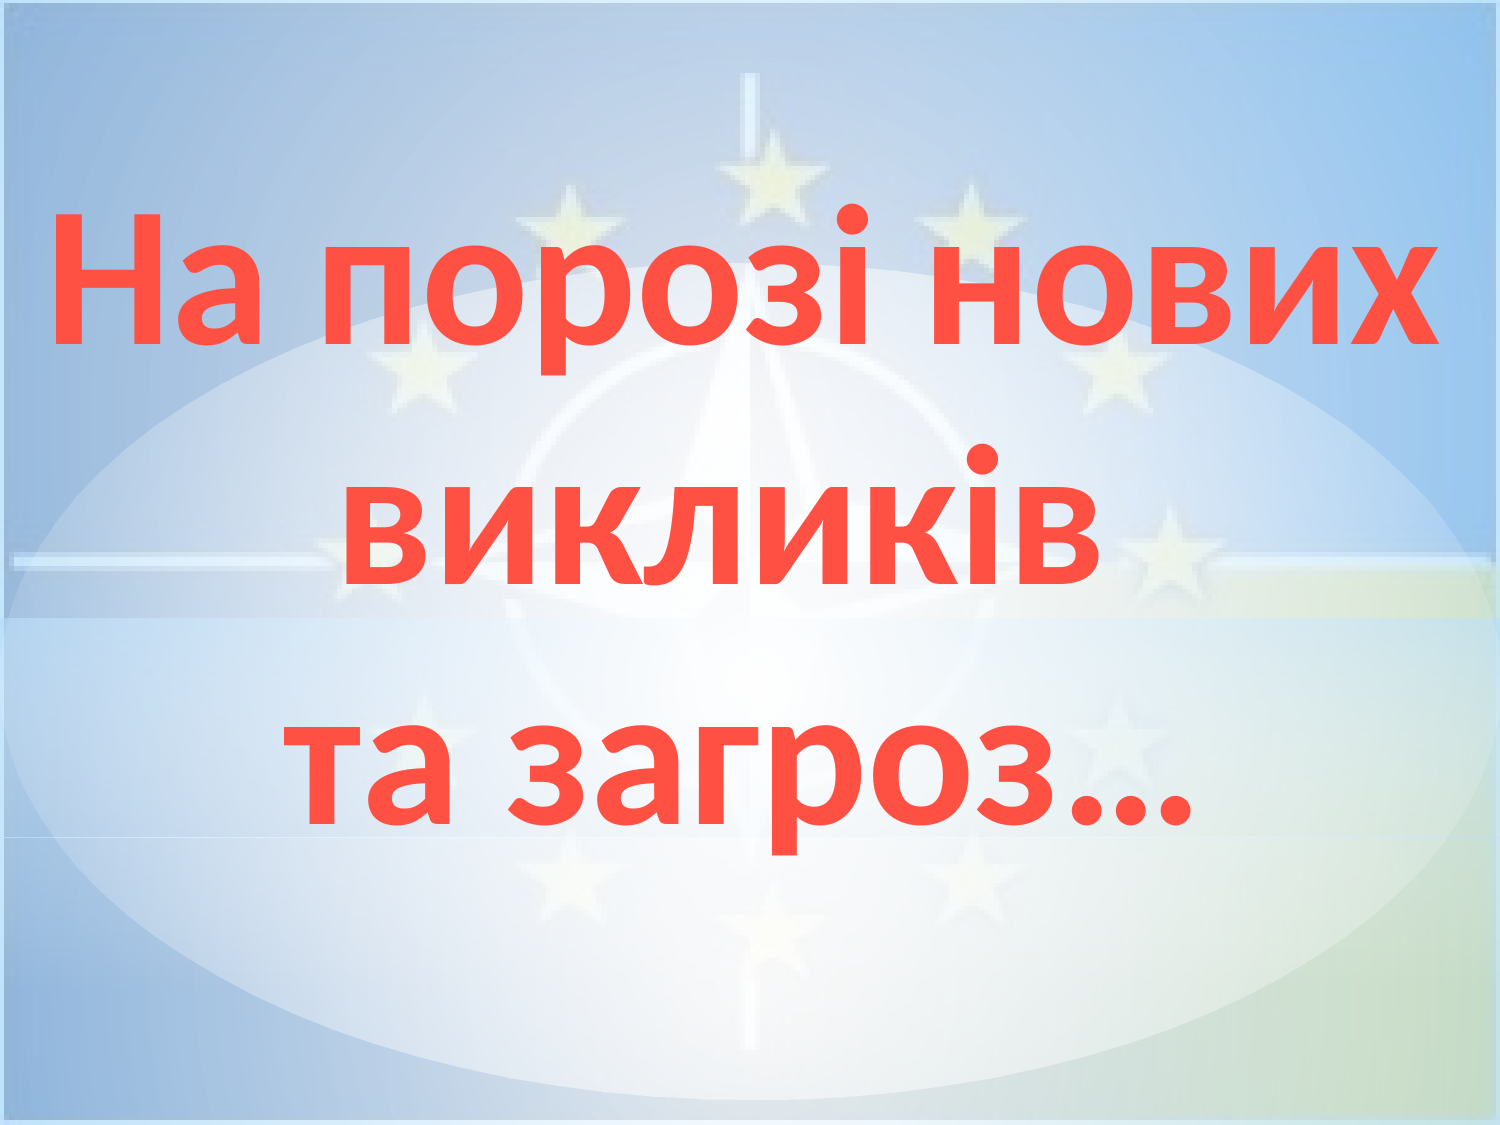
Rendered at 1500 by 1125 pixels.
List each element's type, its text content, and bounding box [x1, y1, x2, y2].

text_box На порозі нових викликів та загроз… [26, 137, 1461, 873]
